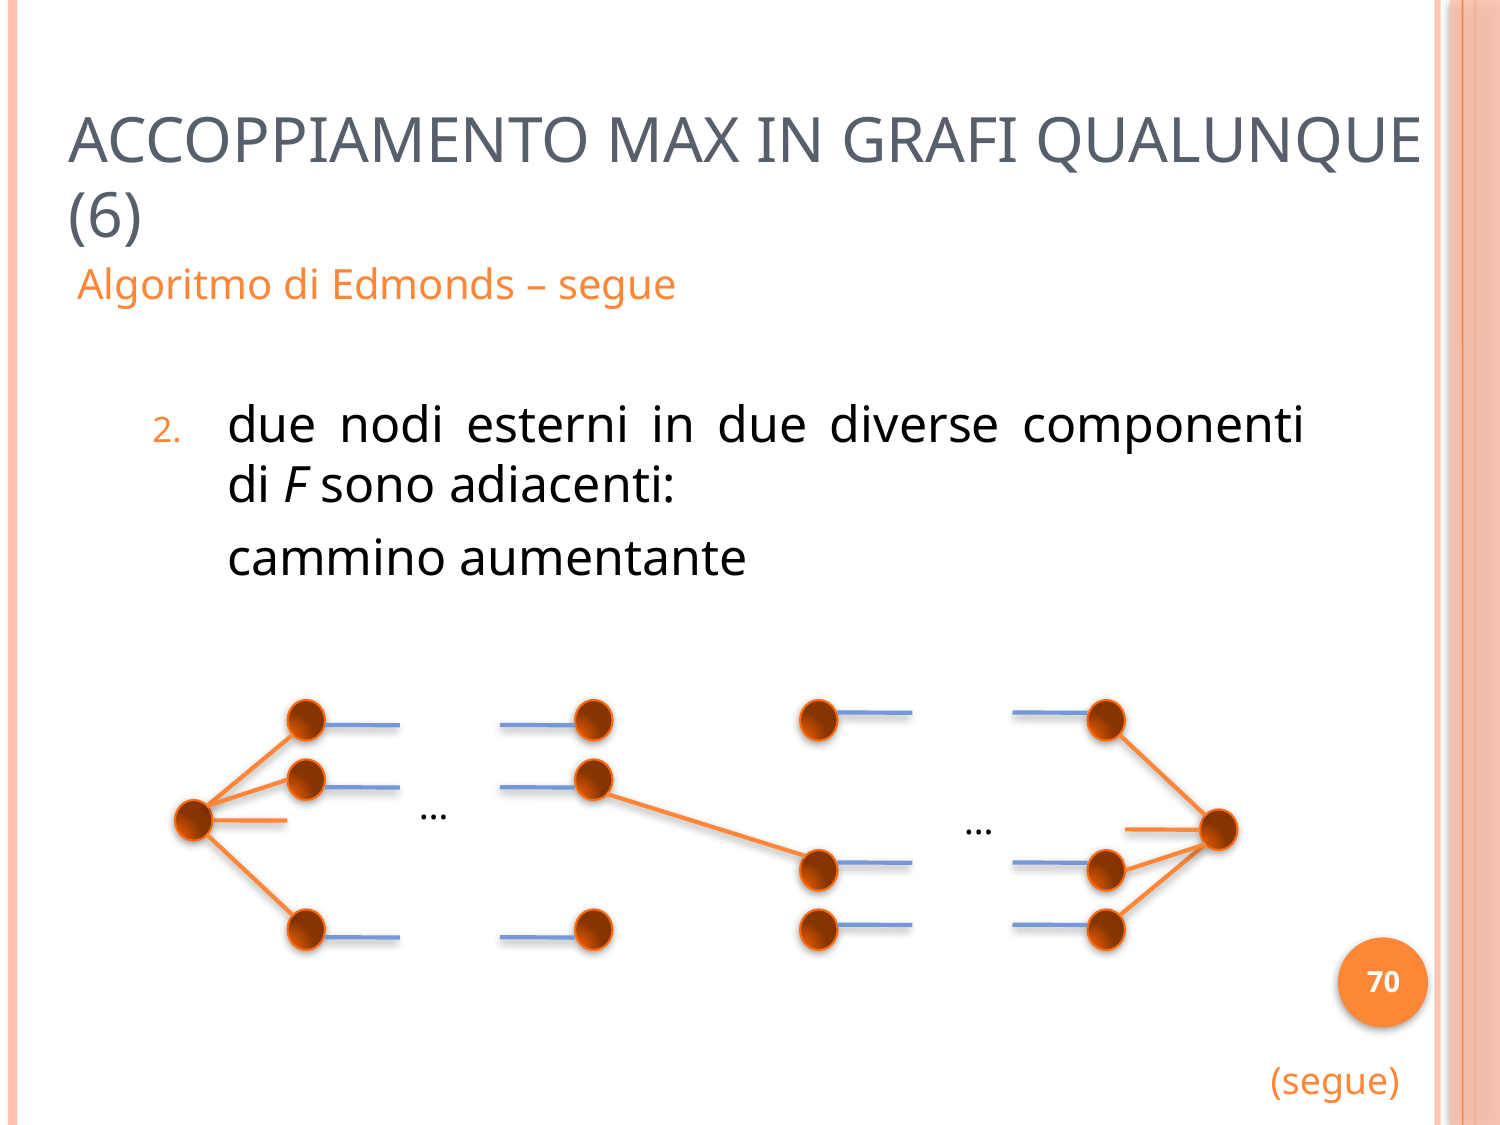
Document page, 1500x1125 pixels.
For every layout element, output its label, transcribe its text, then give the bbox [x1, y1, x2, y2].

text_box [674, 725, 738, 925]
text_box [174, 699, 613, 951]
text_box Algoritmo di Edmonds – segue due nodi esterni in due diverse componenti di F sono adiacenti: cammino aumentante [62, 249, 1321, 1038]
slide_number 70 [1333, 940, 1434, 1027]
text_box Accoppiamento Max in Grafi Qualunque (6) [53, 70, 1488, 258]
text_box (segue) [1255, 1049, 1415, 1110]
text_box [799, 699, 1238, 951]
